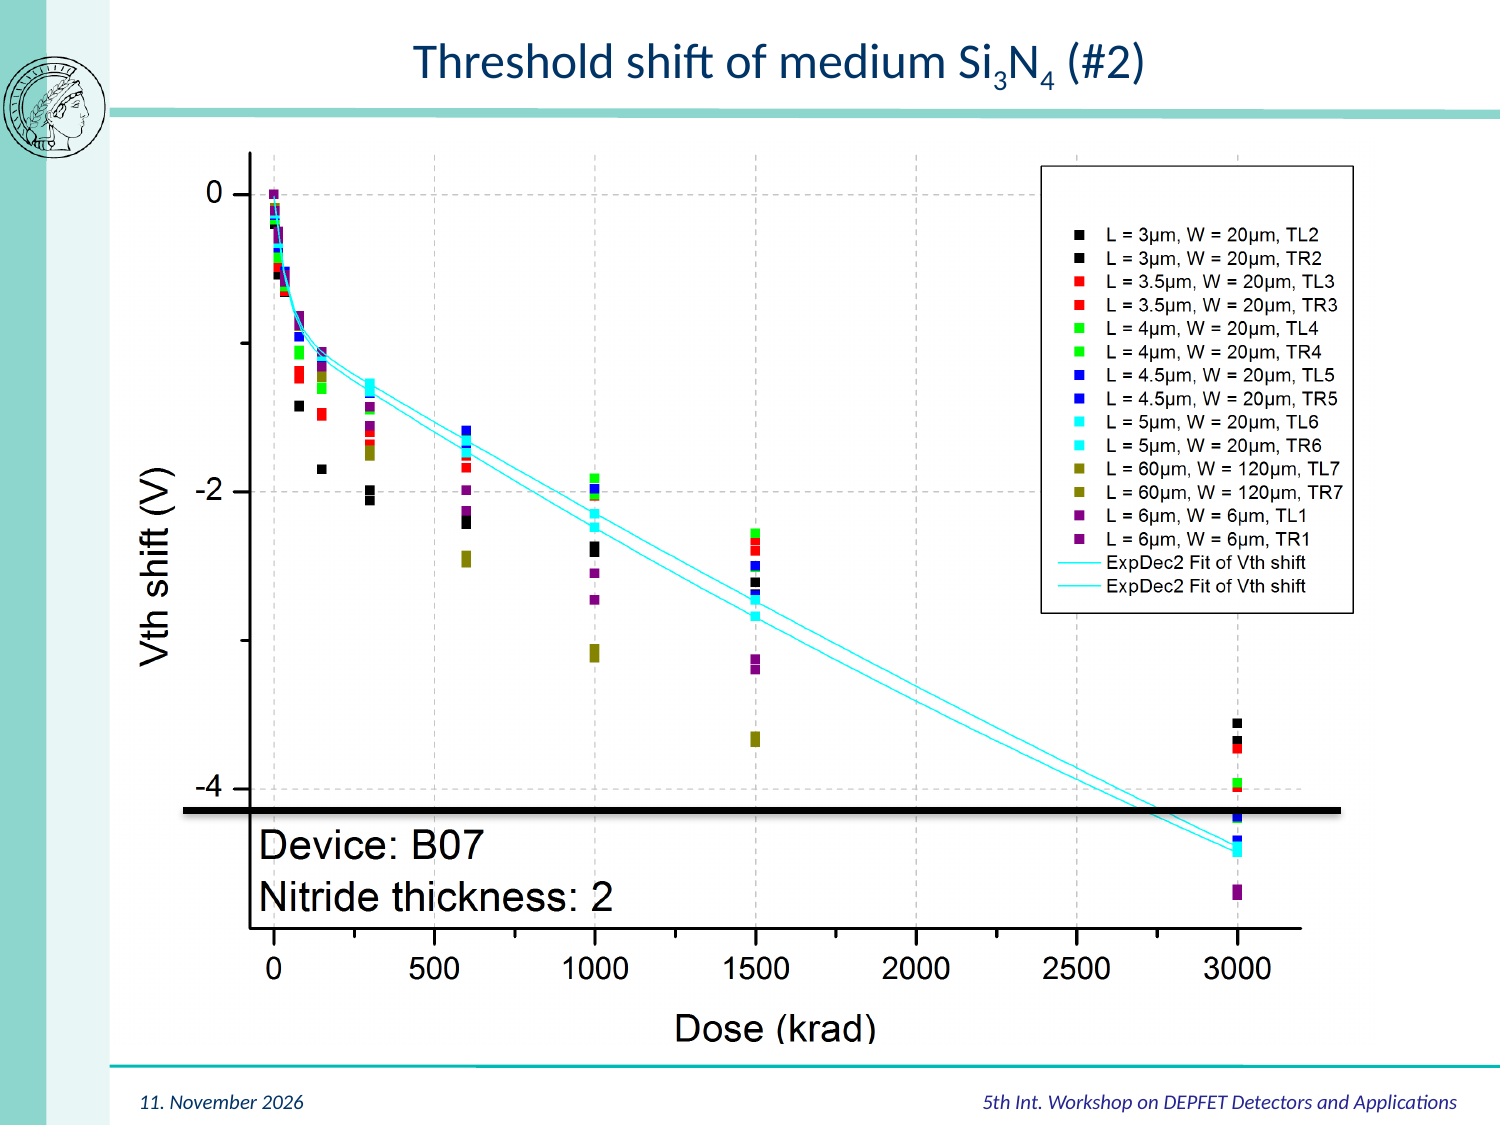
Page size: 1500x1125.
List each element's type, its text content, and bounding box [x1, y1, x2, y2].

slide_number 4. Oktober 2010 [123, 1077, 715, 1125]
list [111, 136, 1377, 1045]
picture [0, 53, 108, 161]
footer 5th Int. Workshop on DEPFET Detectors and Applications [882, 1077, 1473, 1125]
title Threshold shift of medium Si3N4 (#2) [124, 19, 1435, 99]
